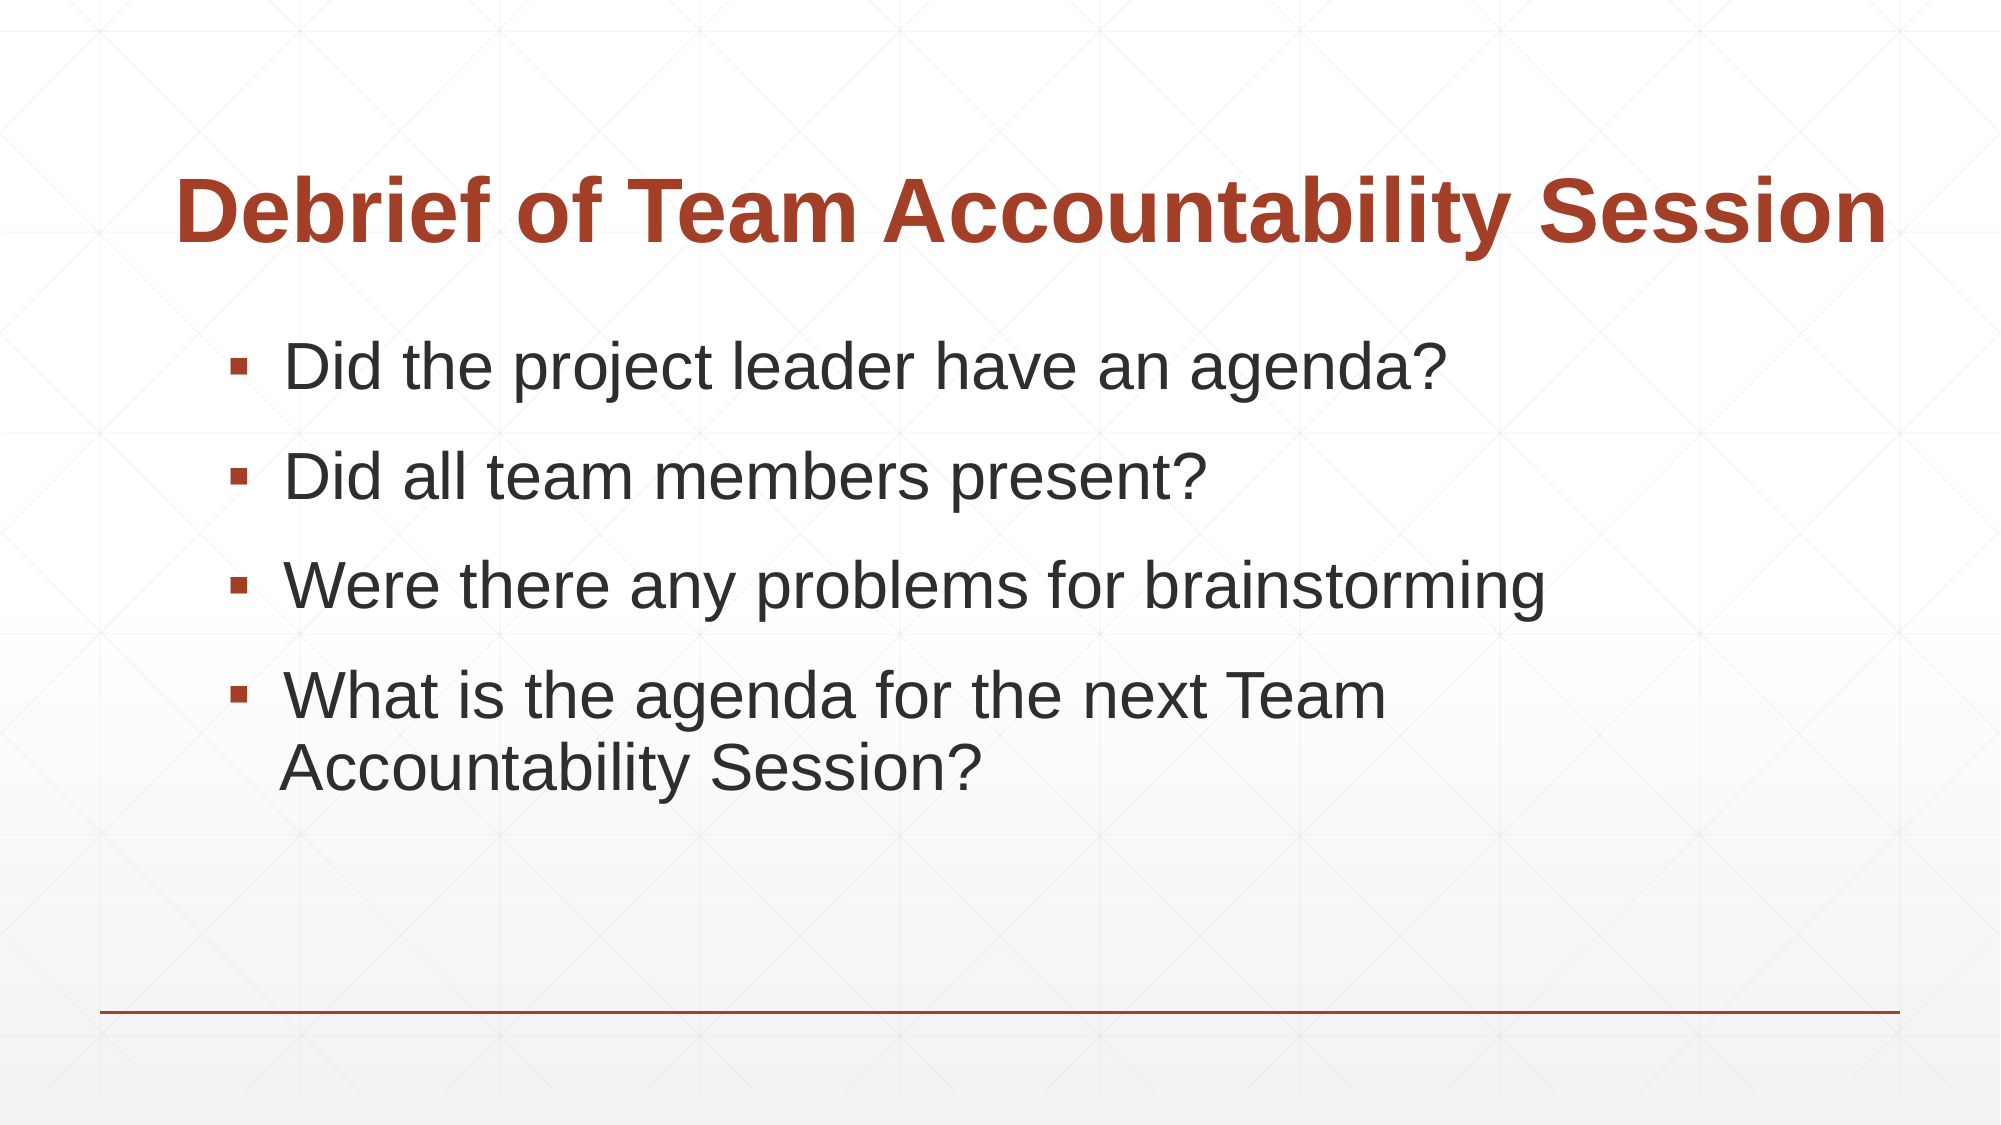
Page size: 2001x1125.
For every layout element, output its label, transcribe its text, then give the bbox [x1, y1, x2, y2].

list Did the project leader have an agenda? Did all team members present? Were there any problems for brainstorming What is the agenda for the next Team Accountability Session? [212, 324, 1788, 950]
title Debrief of Team Accountability Session [143, 82, 1924, 271]
